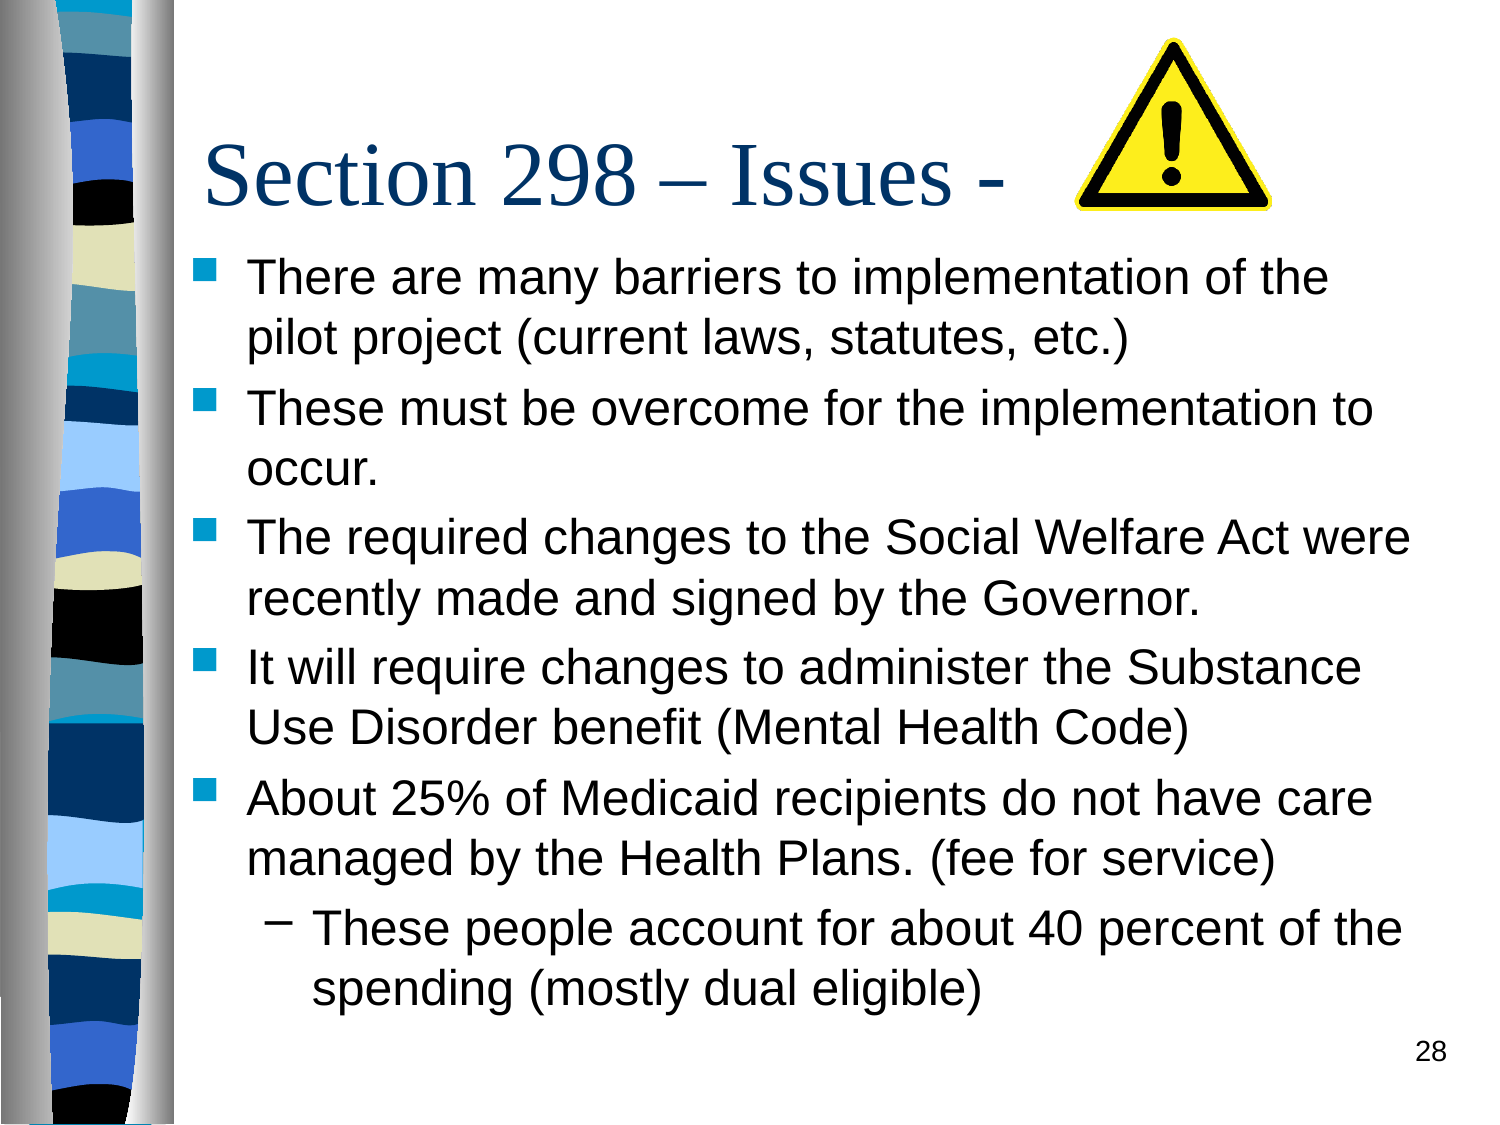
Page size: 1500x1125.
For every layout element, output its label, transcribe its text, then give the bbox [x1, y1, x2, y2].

title Section 298 – Issues - [187, 75, 1463, 263]
list There are many barriers to implementation of the pilot project (current laws, statutes, etc.) These must be overcome for the implementation to occur. The required changes to the Social Welfare Act were recently made and signed by the Governor. It will require changes to administer the Substance Use Disorder benefit (Mental Health Code) About 25% of Medicaid recipients do not have care managed by the Health Plans. (fee for service) These people account for about 40 percent of the spending (mostly dual eligible) [174, 237, 1450, 1050]
slide_number 28 [1149, 1024, 1463, 1101]
picture [1074, 37, 1272, 211]
